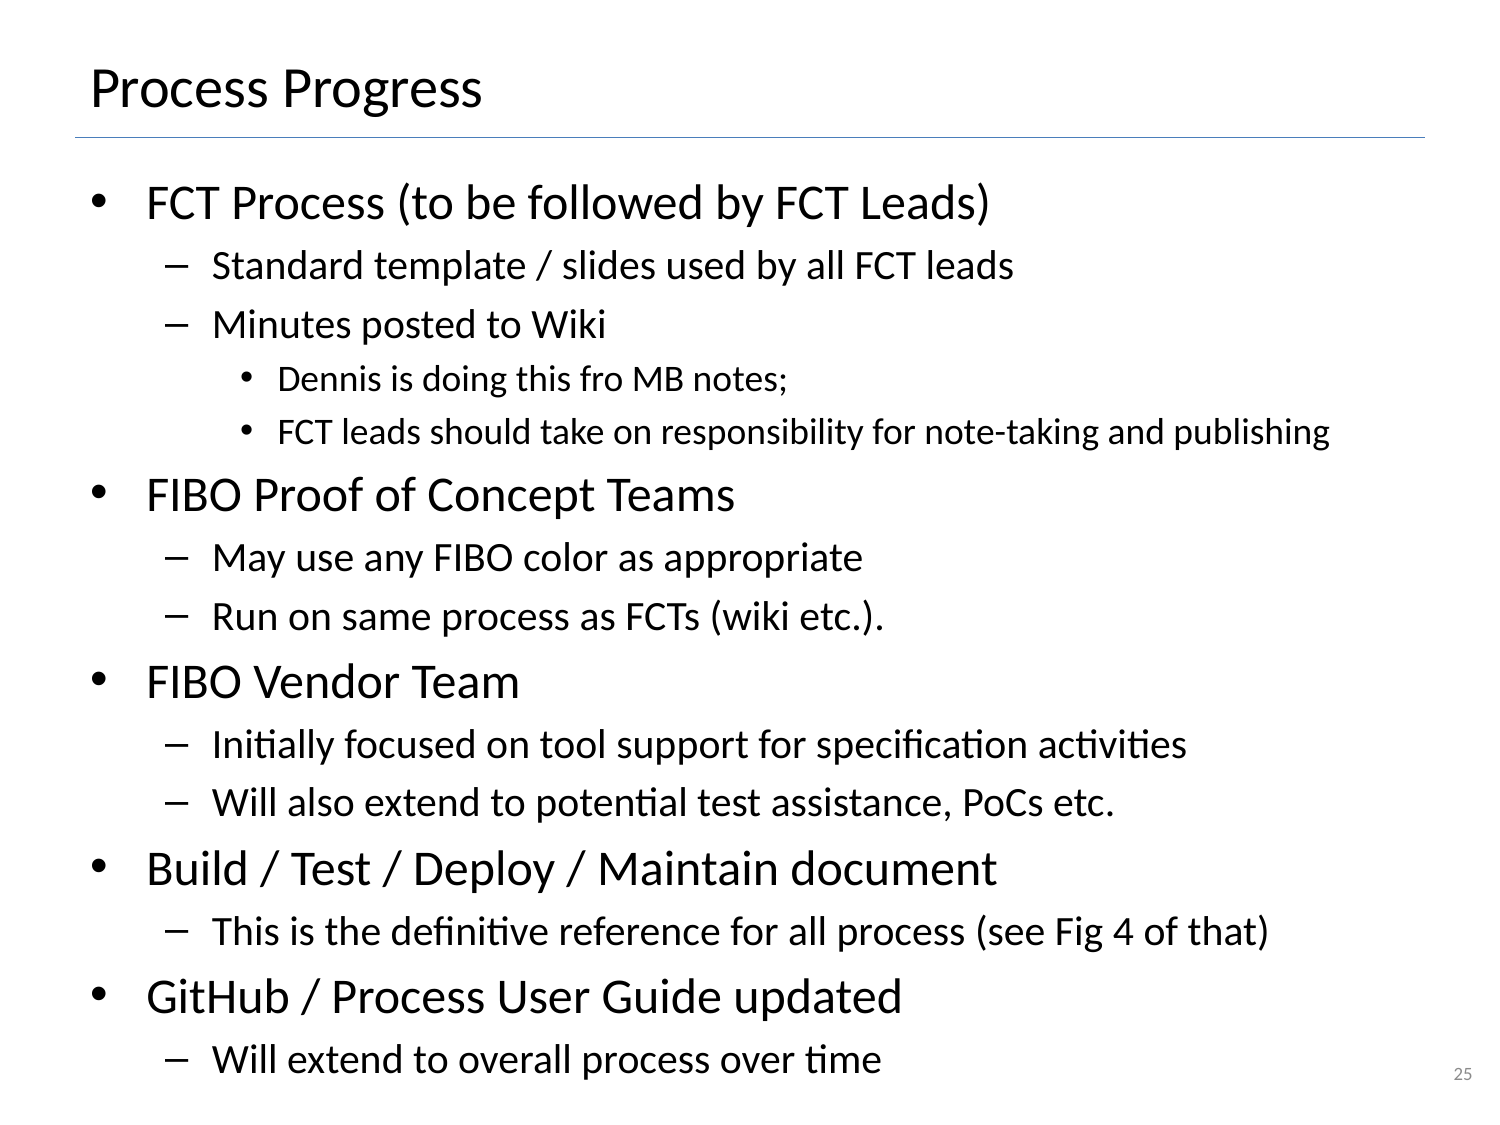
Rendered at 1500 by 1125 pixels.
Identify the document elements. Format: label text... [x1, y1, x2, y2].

list FCT Process (to be followed by FCT Leads) Standard template / slides used by all FCT leads Minutes posted to Wiki Dennis is doing this fro MB notes; FCT leads should take on responsibility for note-taking and publishing FIBO Proof of Concept Teams May use any FIBO color as appropriate Run on same process as FCTs (wiki etc.). FIBO Vendor Team Initially focused on tool support for specification activities Will also extend to potential test assistance, PoCs etc. Build / Test / Deploy / Maintain document This is the definitive reference for all process (see Fig 4 of that) GitHub / Process User Guide updated Will extend to overall process over time [74, 162, 1426, 1101]
title Process Progress [74, 37, 1426, 131]
slide_number 25 [1425, 1042, 1488, 1103]
